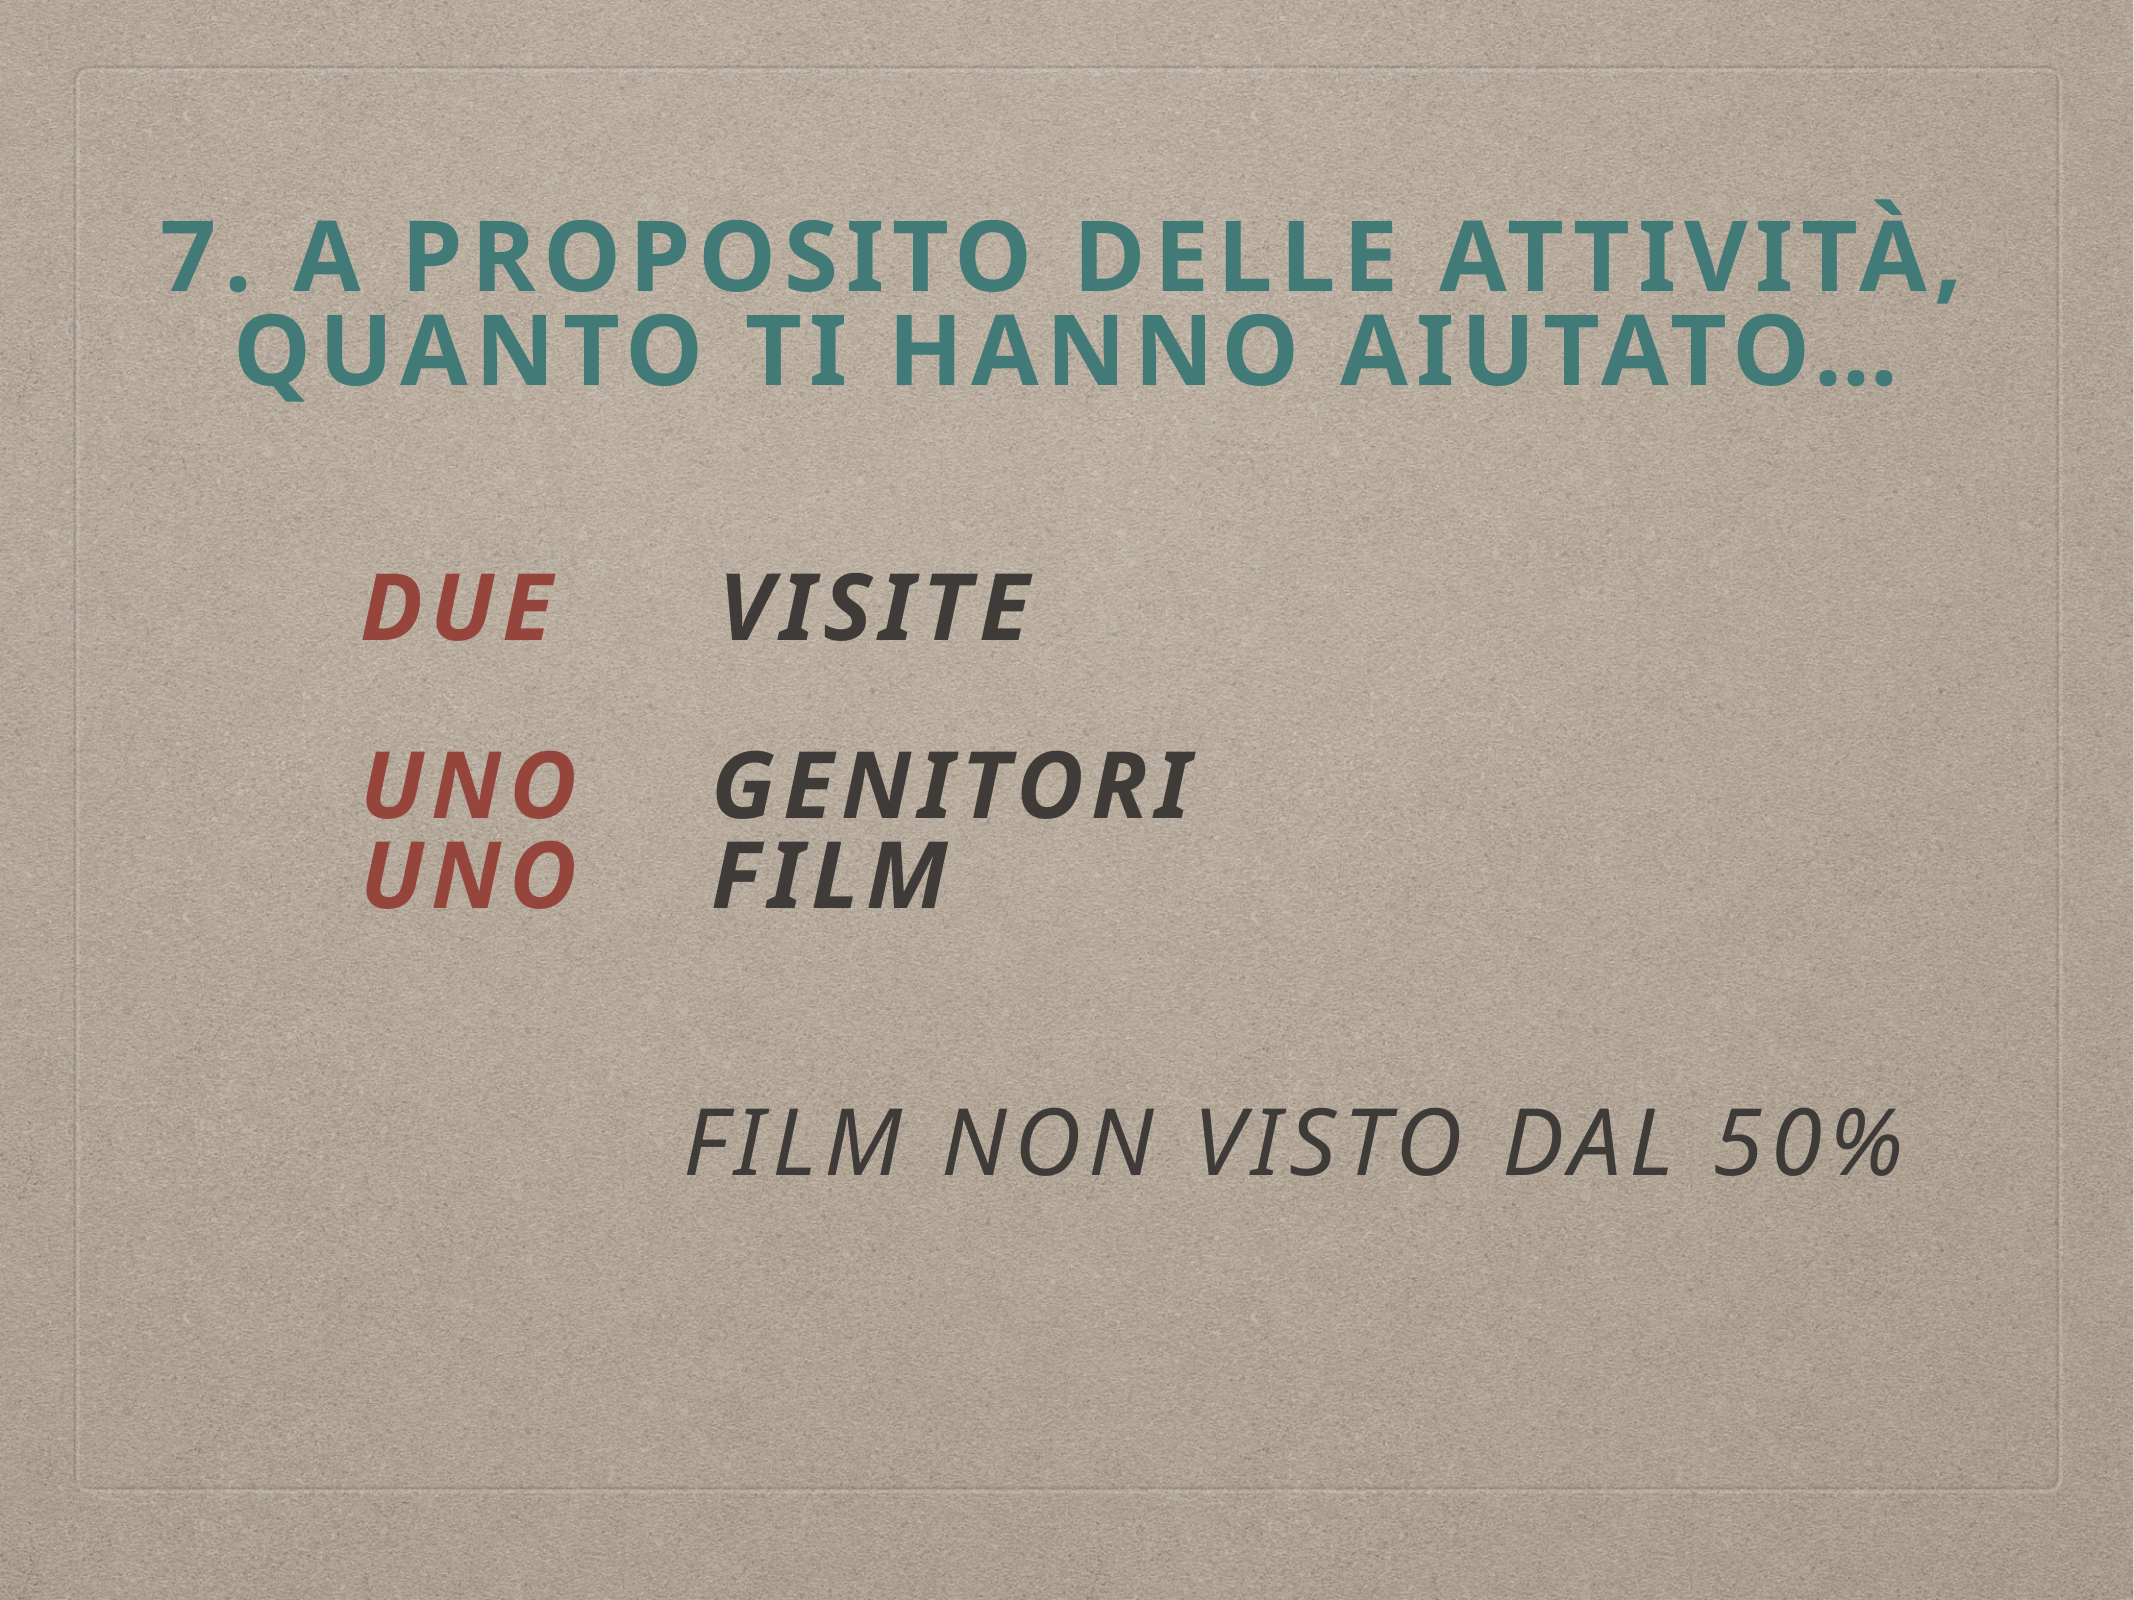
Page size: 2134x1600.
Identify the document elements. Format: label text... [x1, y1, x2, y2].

subtitle due visite uno Genitori uno film film non visto dal 50% [351, 559, 1915, 1511]
title 7. a proposito delle attività, quanto ti hanno aiutato… [147, 130, 1986, 414]
picture [0, 0, 2134, 1600]
